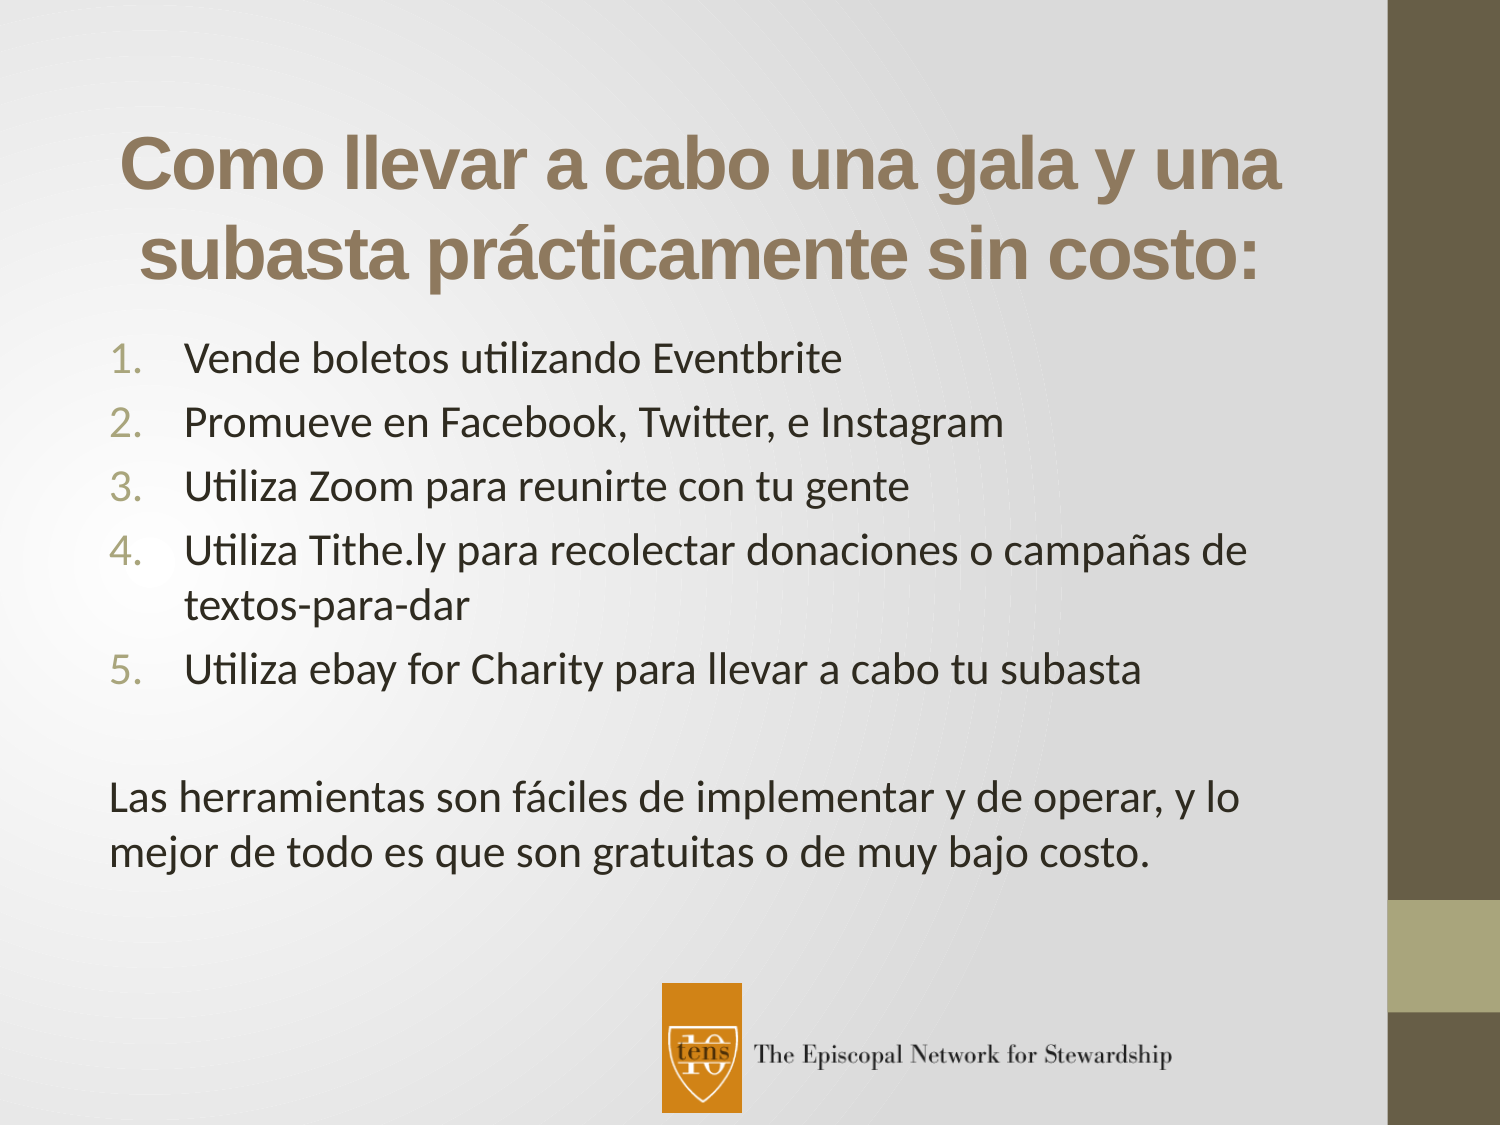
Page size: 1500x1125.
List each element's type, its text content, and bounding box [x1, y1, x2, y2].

list Vende boletos utilizando Eventbrite Promueve en Facebook, Twitter, e Instagram Utiliza Zoom para reunirte con tu gente Utiliza Tithe.ly para recolectar donaciones o campañas de textos-para-dar Utiliza ebay for Charity para llevar a cabo tu subasta Las herramientas son fáciles de implementar y de operar, y lo mejor de todo es que son gratuitas o de muy bajo costo. [75, 320, 1275, 984]
title Como llevar a cabo una gala y una subasta prácticamente sin costo: [24, 125, 1375, 284]
picture [661, 982, 1176, 1113]
